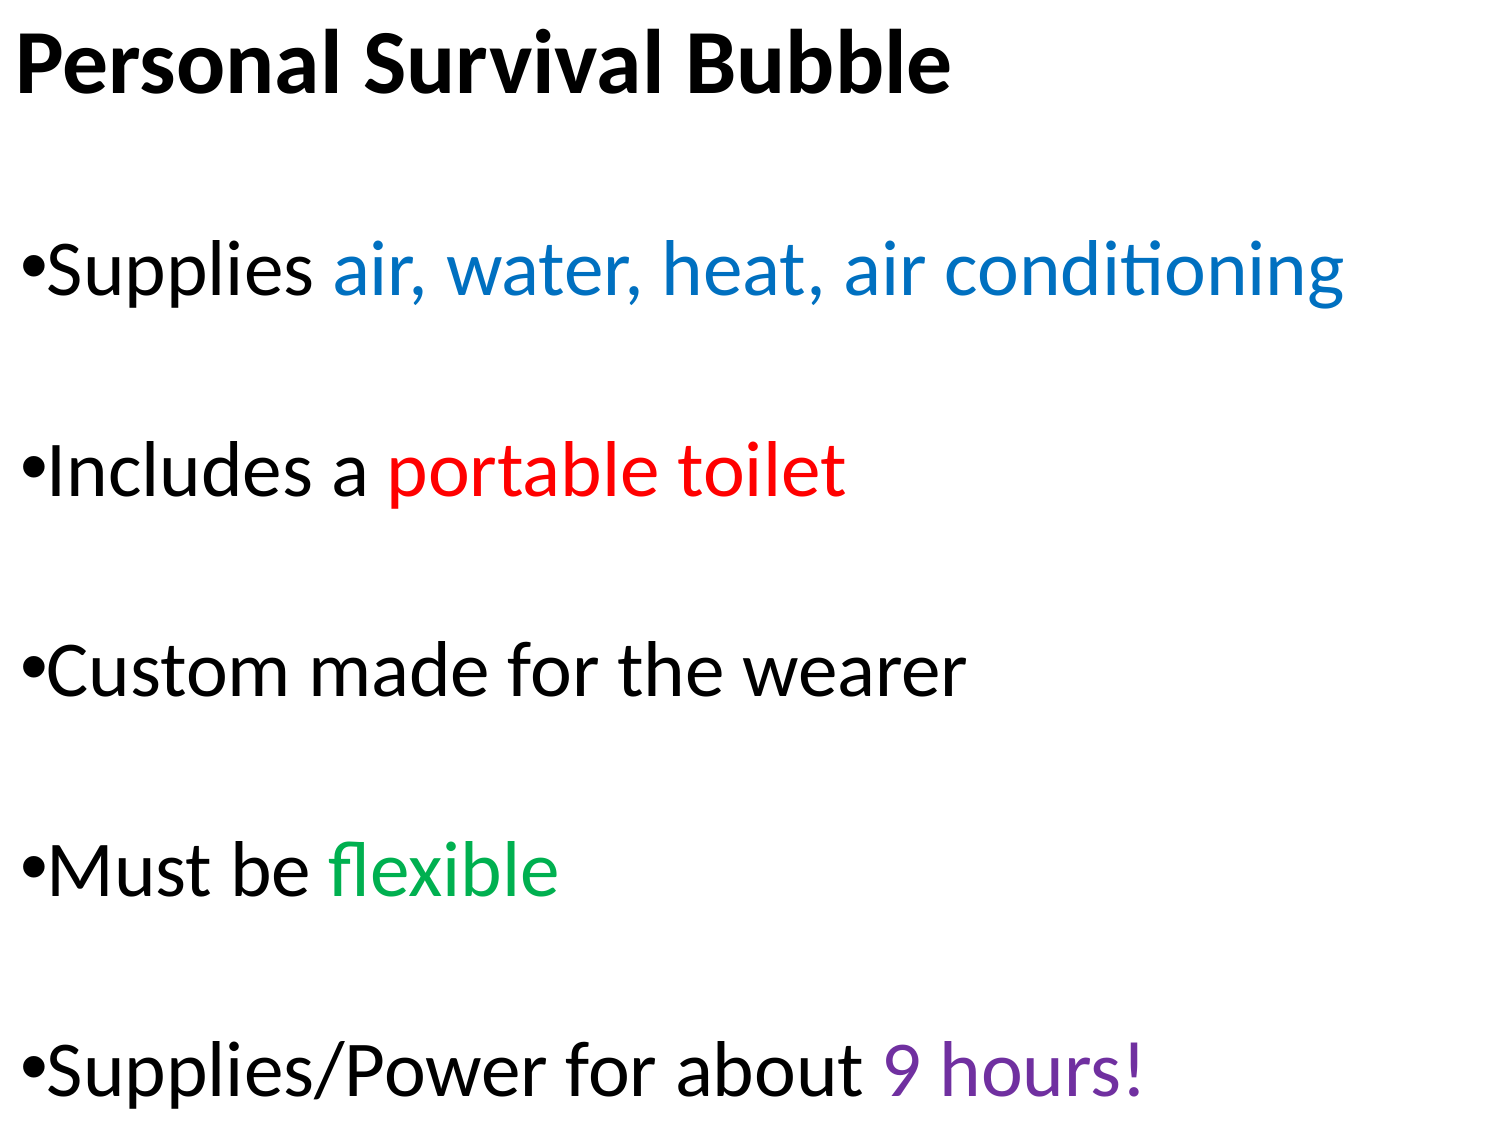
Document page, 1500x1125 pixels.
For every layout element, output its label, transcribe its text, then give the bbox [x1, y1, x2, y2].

text_box Personal Survival Bubble [0, 0, 969, 120]
list Supplies air, water, heat, air conditioning Includes a portable toilet Custom made for the wearer Must be flexible Supplies/Power for about 9 hours! [5, 219, 1500, 1125]
